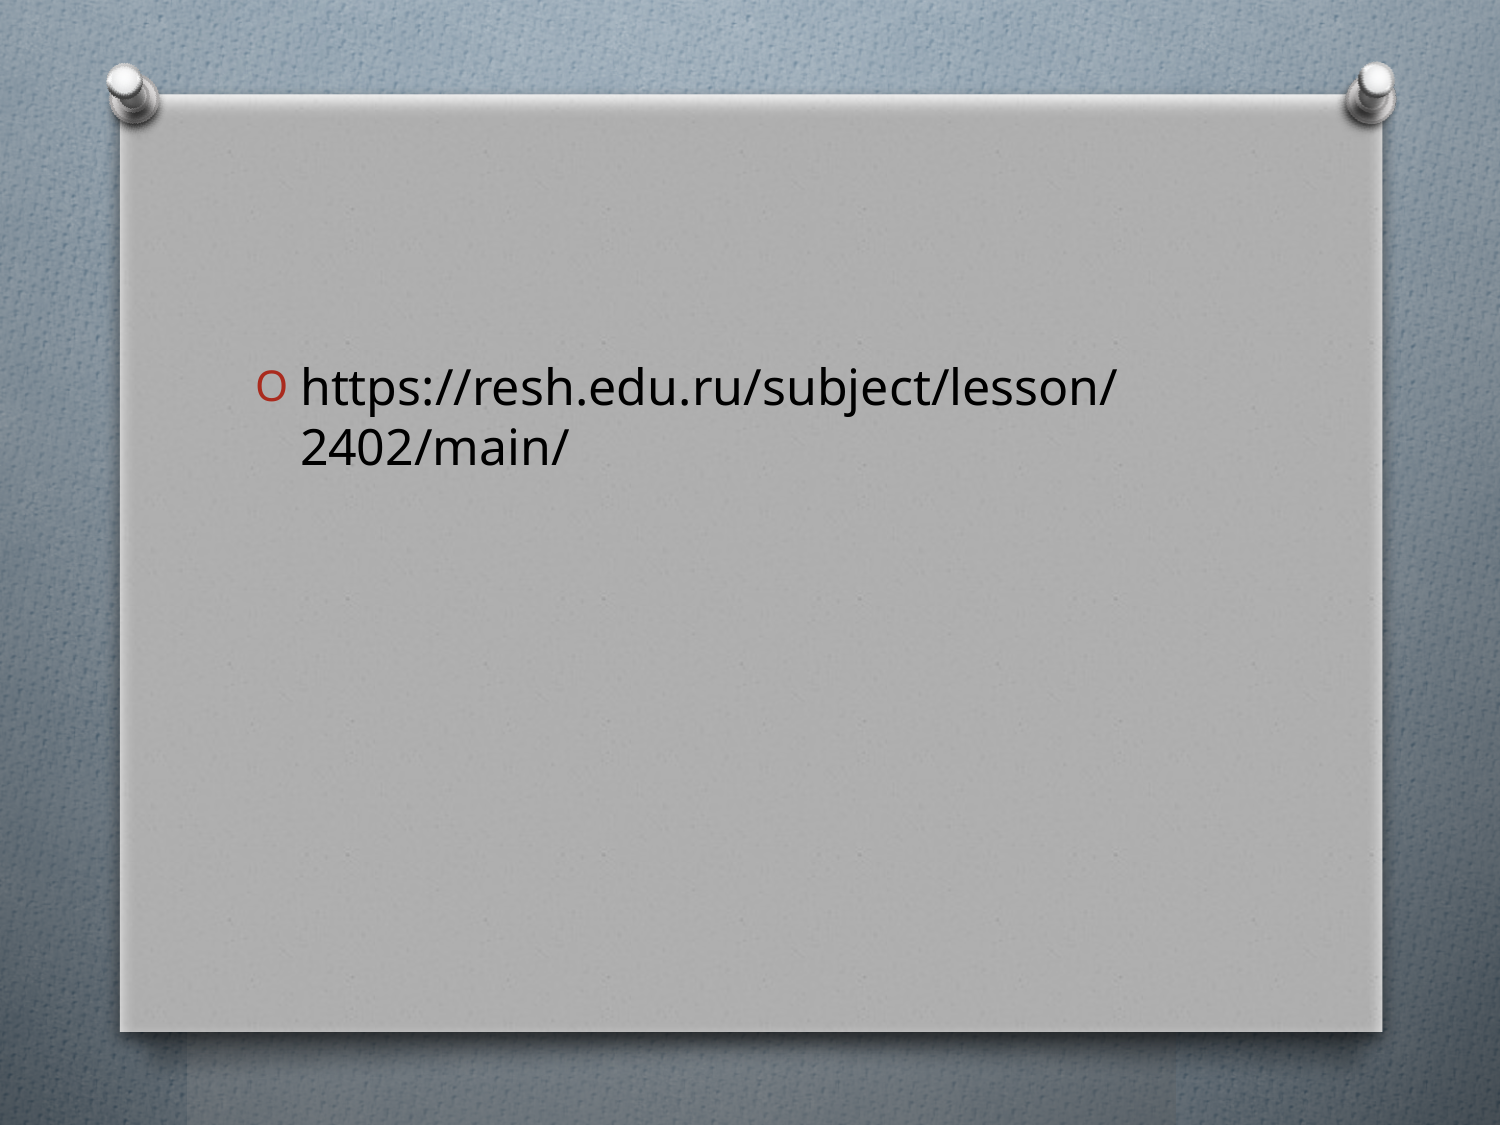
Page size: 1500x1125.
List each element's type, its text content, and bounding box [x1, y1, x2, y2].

picture [1317, 35, 1439, 156]
picture [75, 29, 198, 153]
list https://resh.edu.ru/subject/lesson/2402/main/ [240, 347, 1257, 939]
